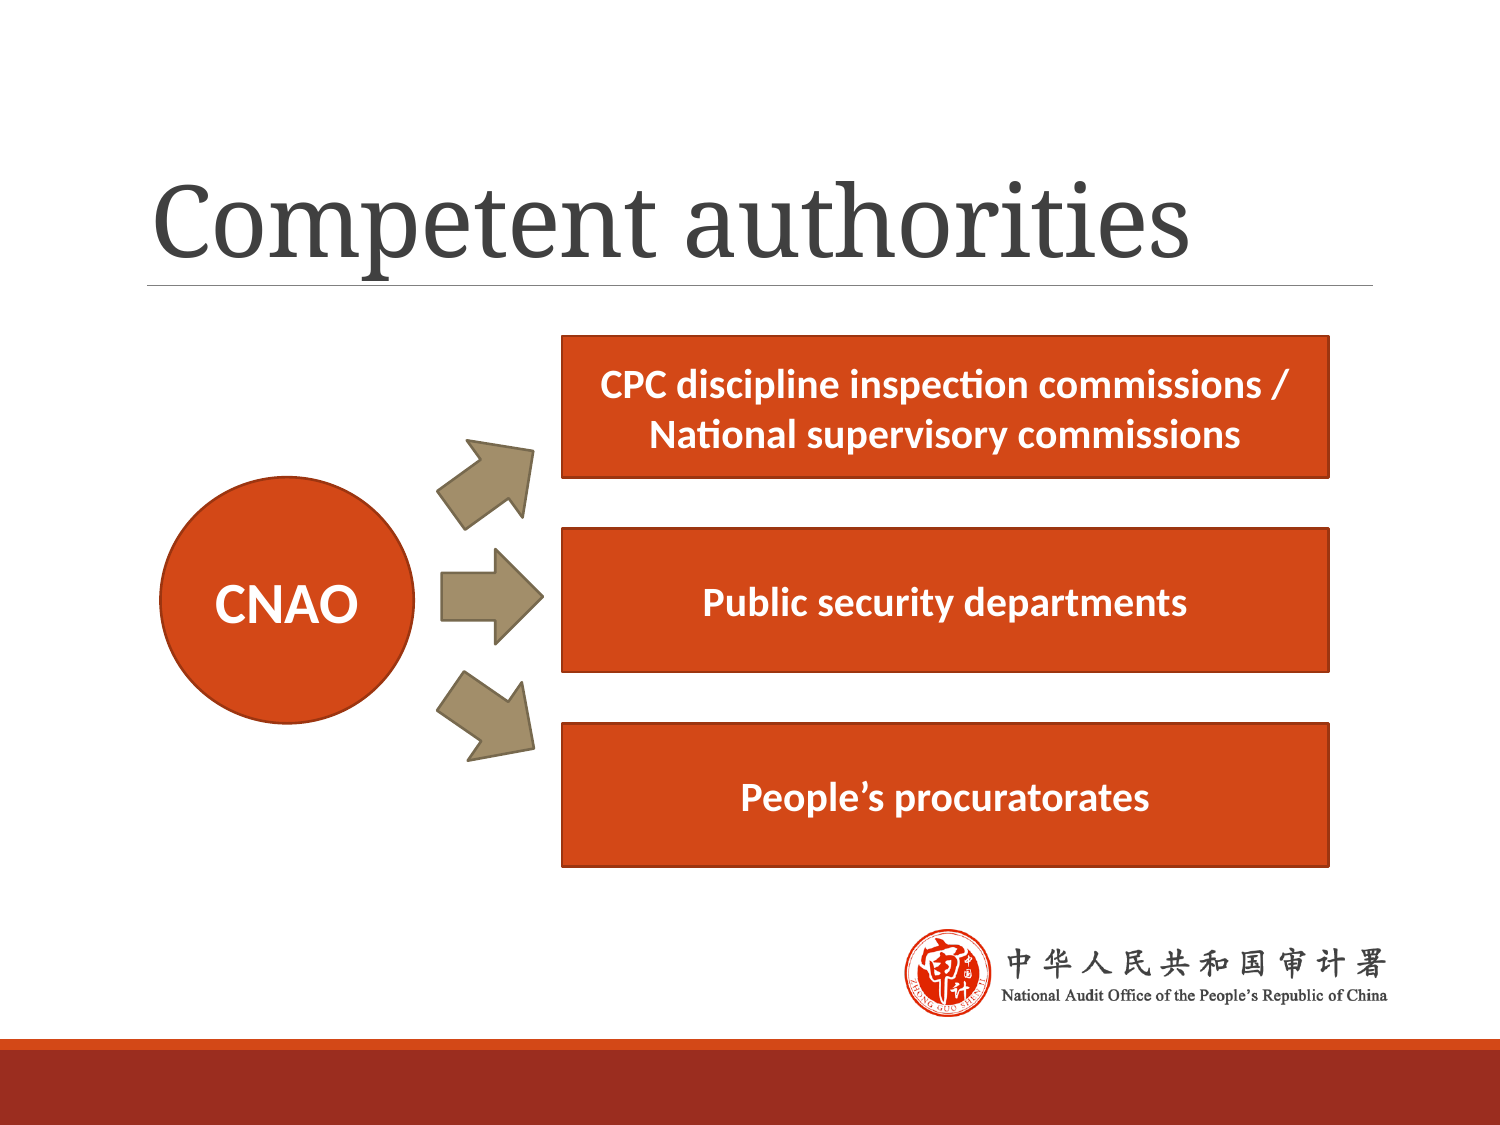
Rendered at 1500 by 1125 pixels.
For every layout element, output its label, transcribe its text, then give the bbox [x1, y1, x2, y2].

text_box [440, 547, 544, 646]
text_box [435, 670, 536, 762]
text_box [436, 439, 535, 531]
text_box CNAO [159, 475, 416, 725]
title Competent authorities [135, 47, 1373, 285]
text_box People’s procuratorates [561, 722, 1330, 868]
text_box CPC discipline inspection commissions / National supervisory commissions [561, 335, 1330, 479]
picture [902, 926, 1398, 1019]
text_box Public security departments [561, 527, 1330, 673]
